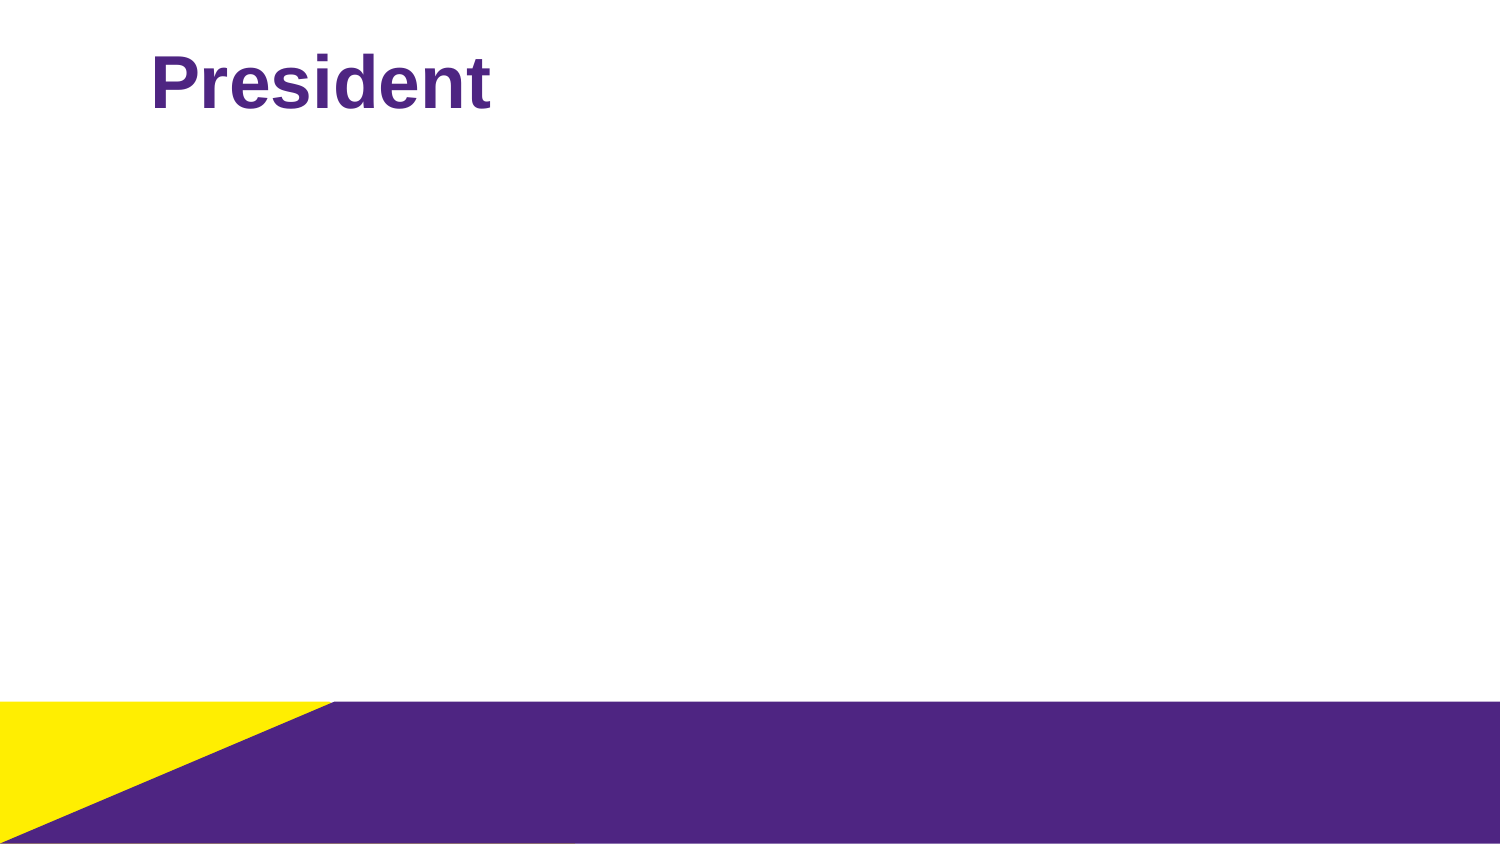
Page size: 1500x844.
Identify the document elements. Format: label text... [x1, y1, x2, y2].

title President [135, 45, 1369, 113]
